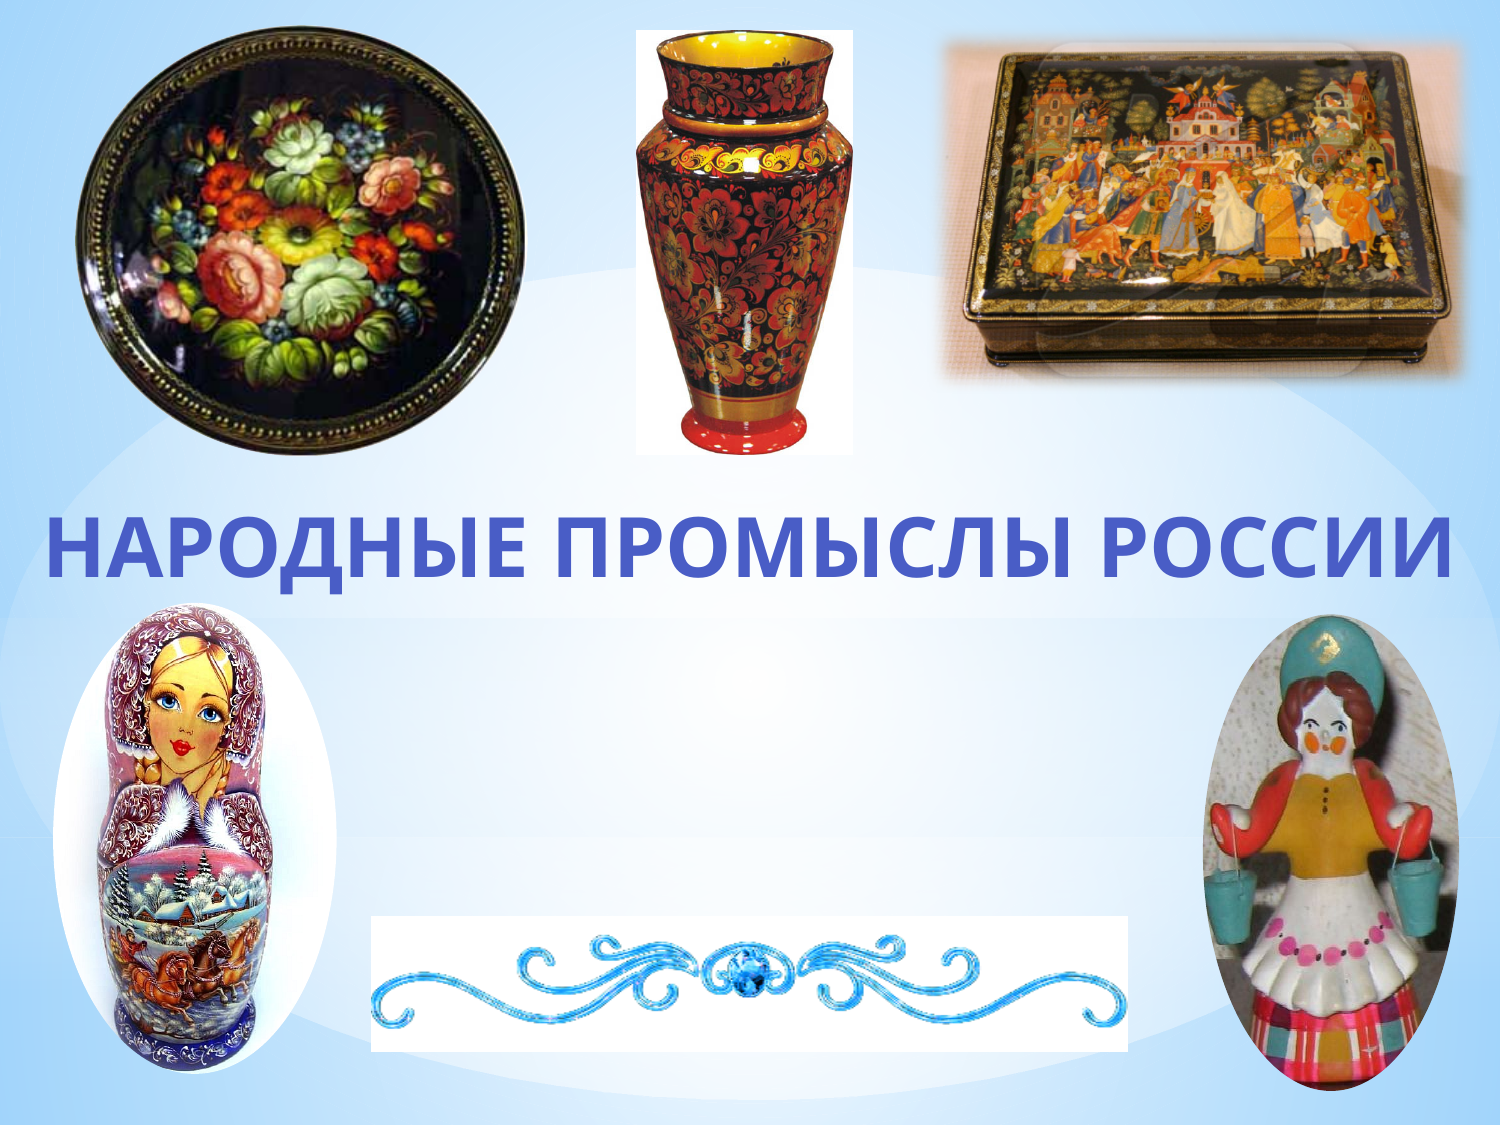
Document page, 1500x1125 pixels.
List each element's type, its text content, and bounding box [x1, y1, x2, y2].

picture [371, 916, 1129, 1052]
picture [74, 24, 528, 457]
text_box Народные промыслы России [27, 486, 1473, 602]
picture [926, 24, 1479, 394]
picture [636, 30, 854, 455]
picture [52, 602, 337, 1075]
picture [1202, 614, 1460, 1092]
